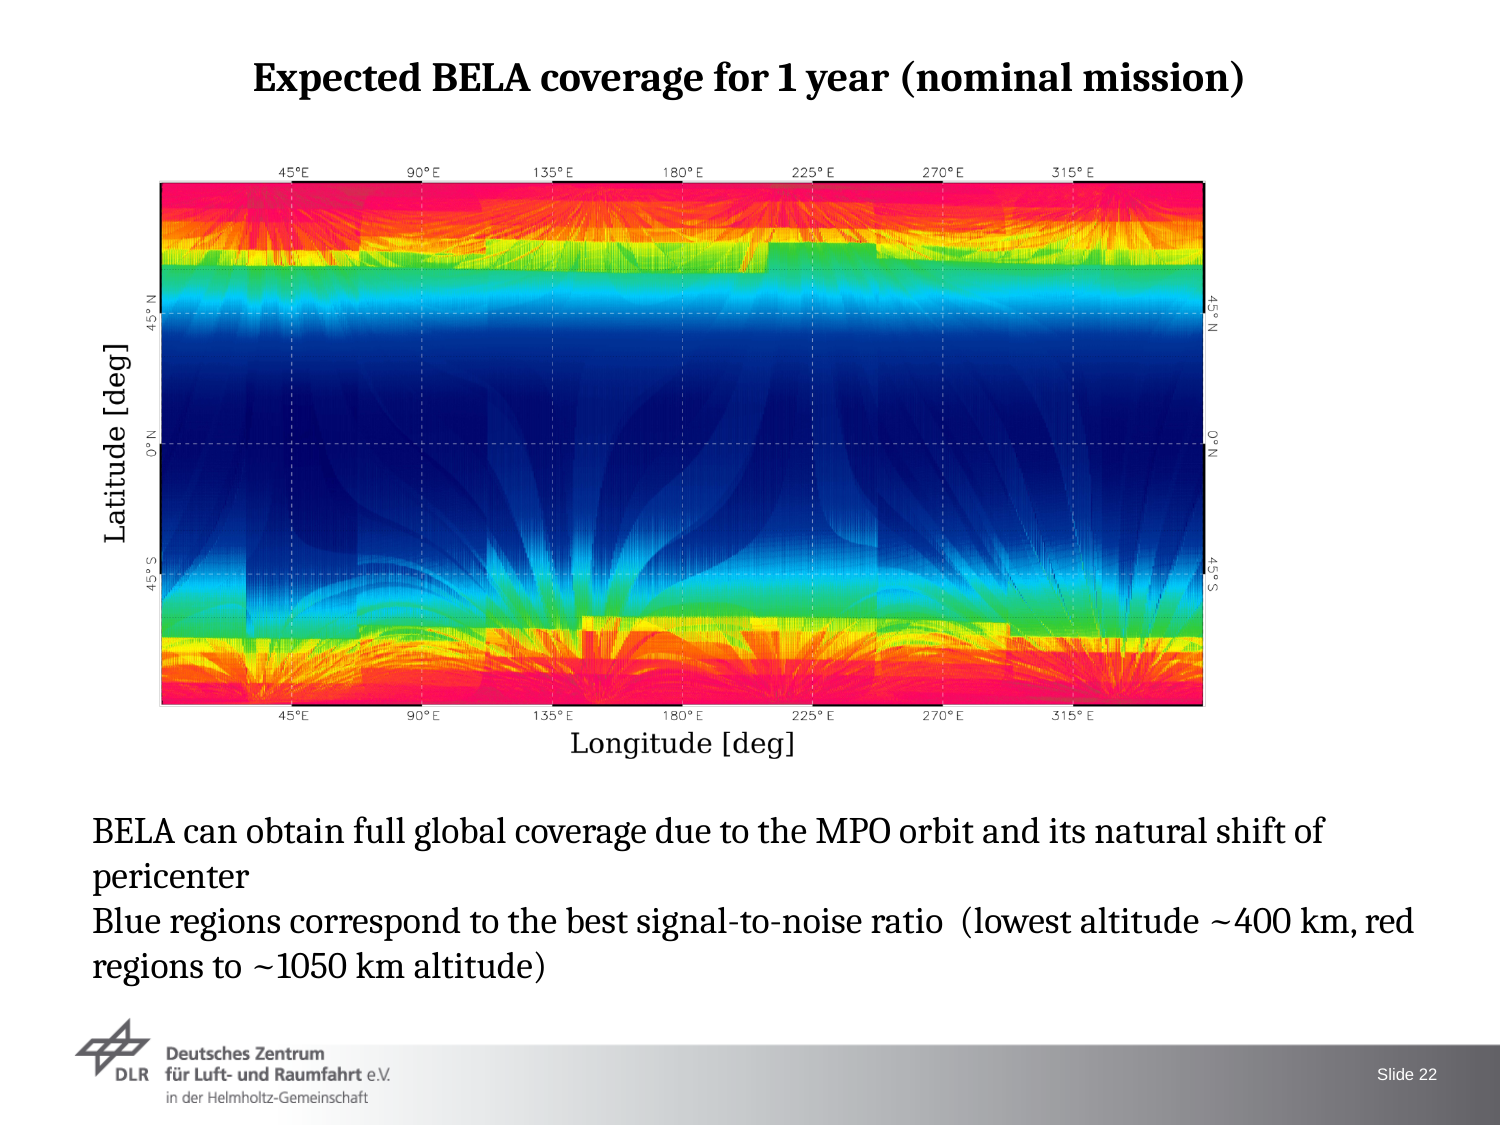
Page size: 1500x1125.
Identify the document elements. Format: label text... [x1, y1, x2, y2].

picture [103, 167, 1218, 759]
picture [0, 1014, 1500, 1125]
text_box Expected BELA coverage for 1 year (nominal mission) [238, 42, 1262, 108]
text_box BELA can obtain full global coverage due to the MPO orbit and its natural shift of pericenter Blue regions correspond to the best signal-to-noise ratio (lowest altitude ~400 km, red regions to ~1050 km altitude) [77, 798, 1459, 994]
